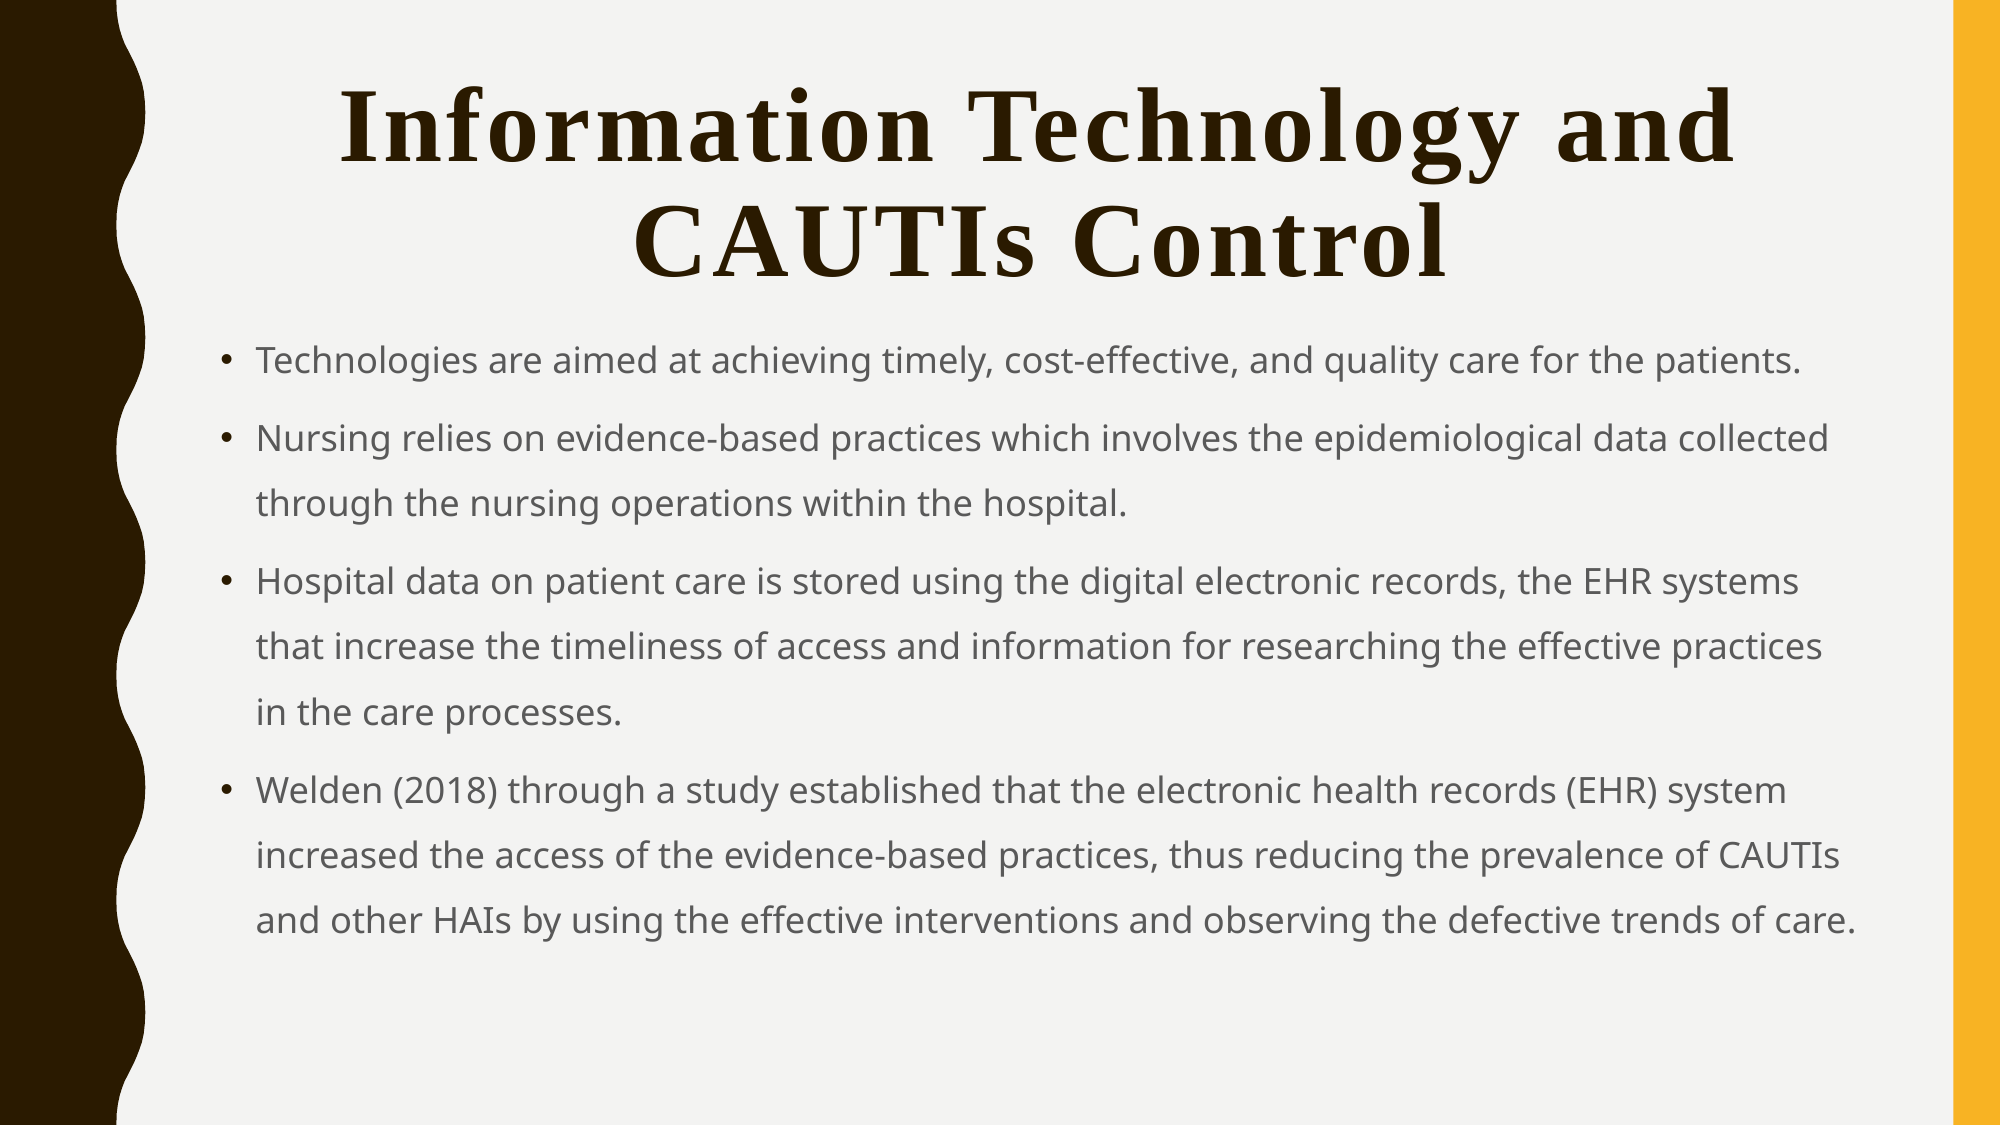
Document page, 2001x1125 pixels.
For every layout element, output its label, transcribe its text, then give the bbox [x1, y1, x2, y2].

list Technologies are aimed at achieving timely, cost-effective, and quality care for the patients. Nursing relies on evidence-based practices which involves the epidemiological data collected through the nursing operations within the hospital. Hospital data on patient care is stored using the digital electronic records, the EHR systems that increase the timeliness of access and information for researching the effective practices in the care processes. Welden (2018) through a study established that the electronic health records (EHR) system increased the access of the evidence-based practices, thus reducing the prevalence of CAUTIs and other HAIs by using the effective interventions and observing the defective trends of care. [205, 307, 1875, 965]
title Information Technology and CAUTIs Control [205, 62, 1875, 307]
